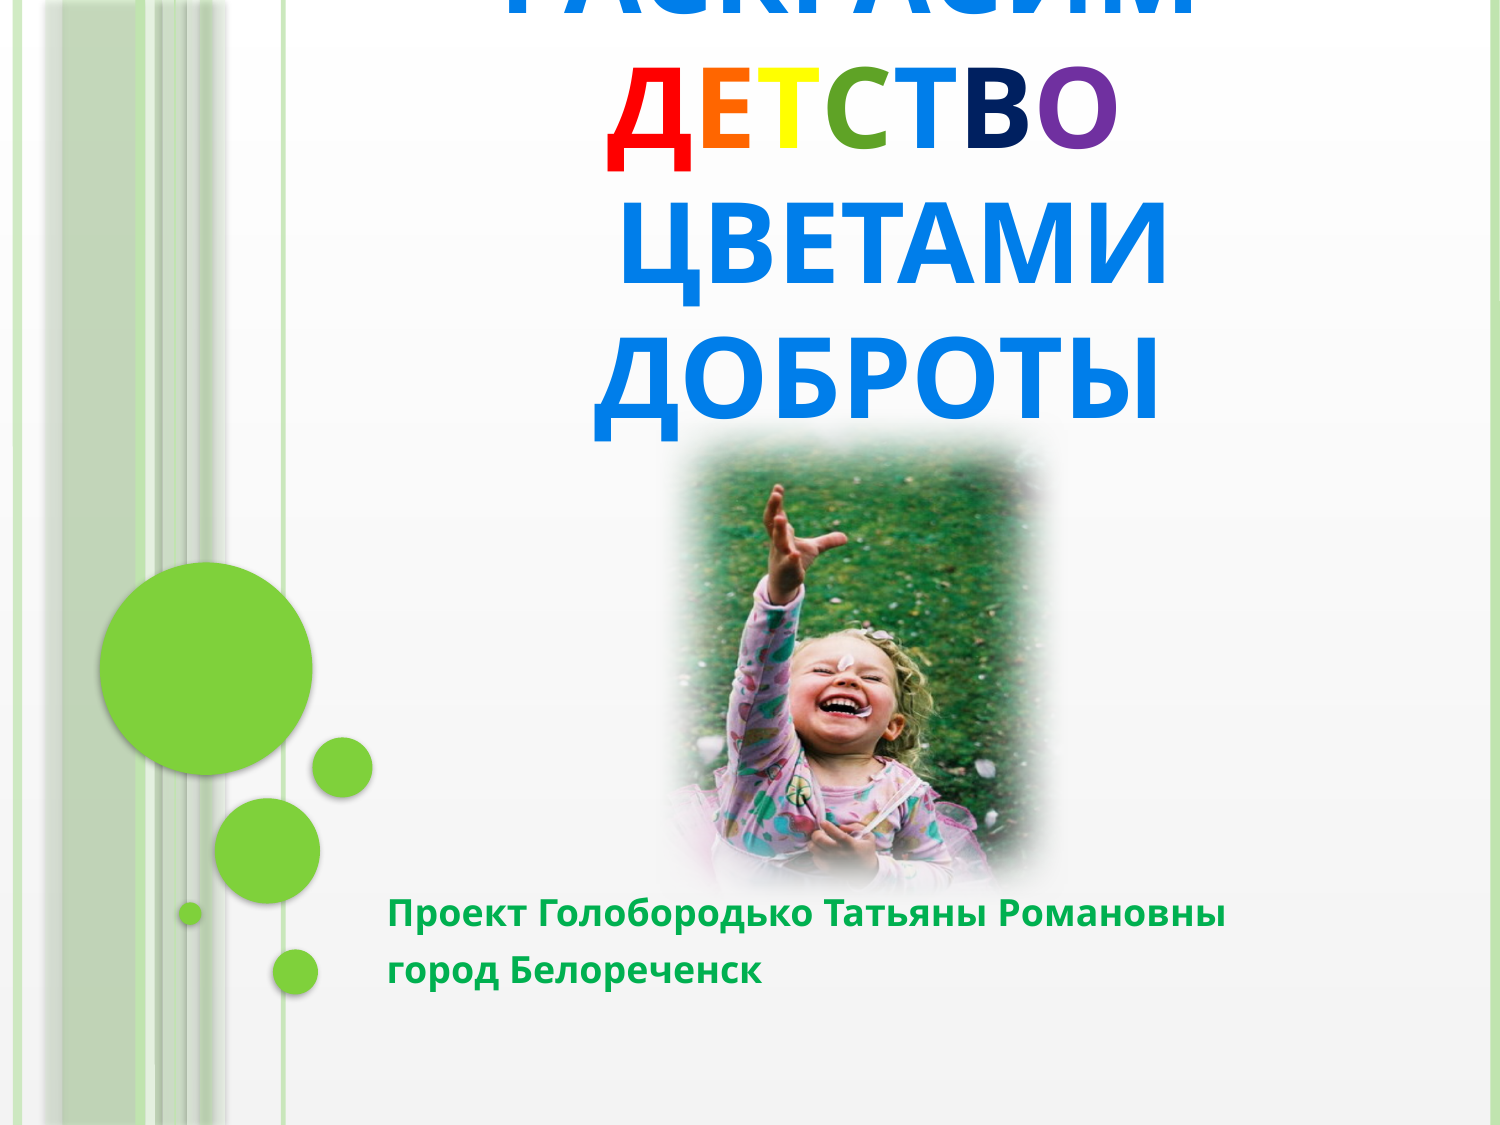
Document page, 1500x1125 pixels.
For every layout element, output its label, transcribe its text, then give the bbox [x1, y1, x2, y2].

title Раскрасим детство цветами доброты [324, 231, 1436, 448]
picture [655, 408, 1070, 906]
subtitle Проект Голобородько Татьяны Романовны город Белореченск [371, 881, 1385, 1107]
